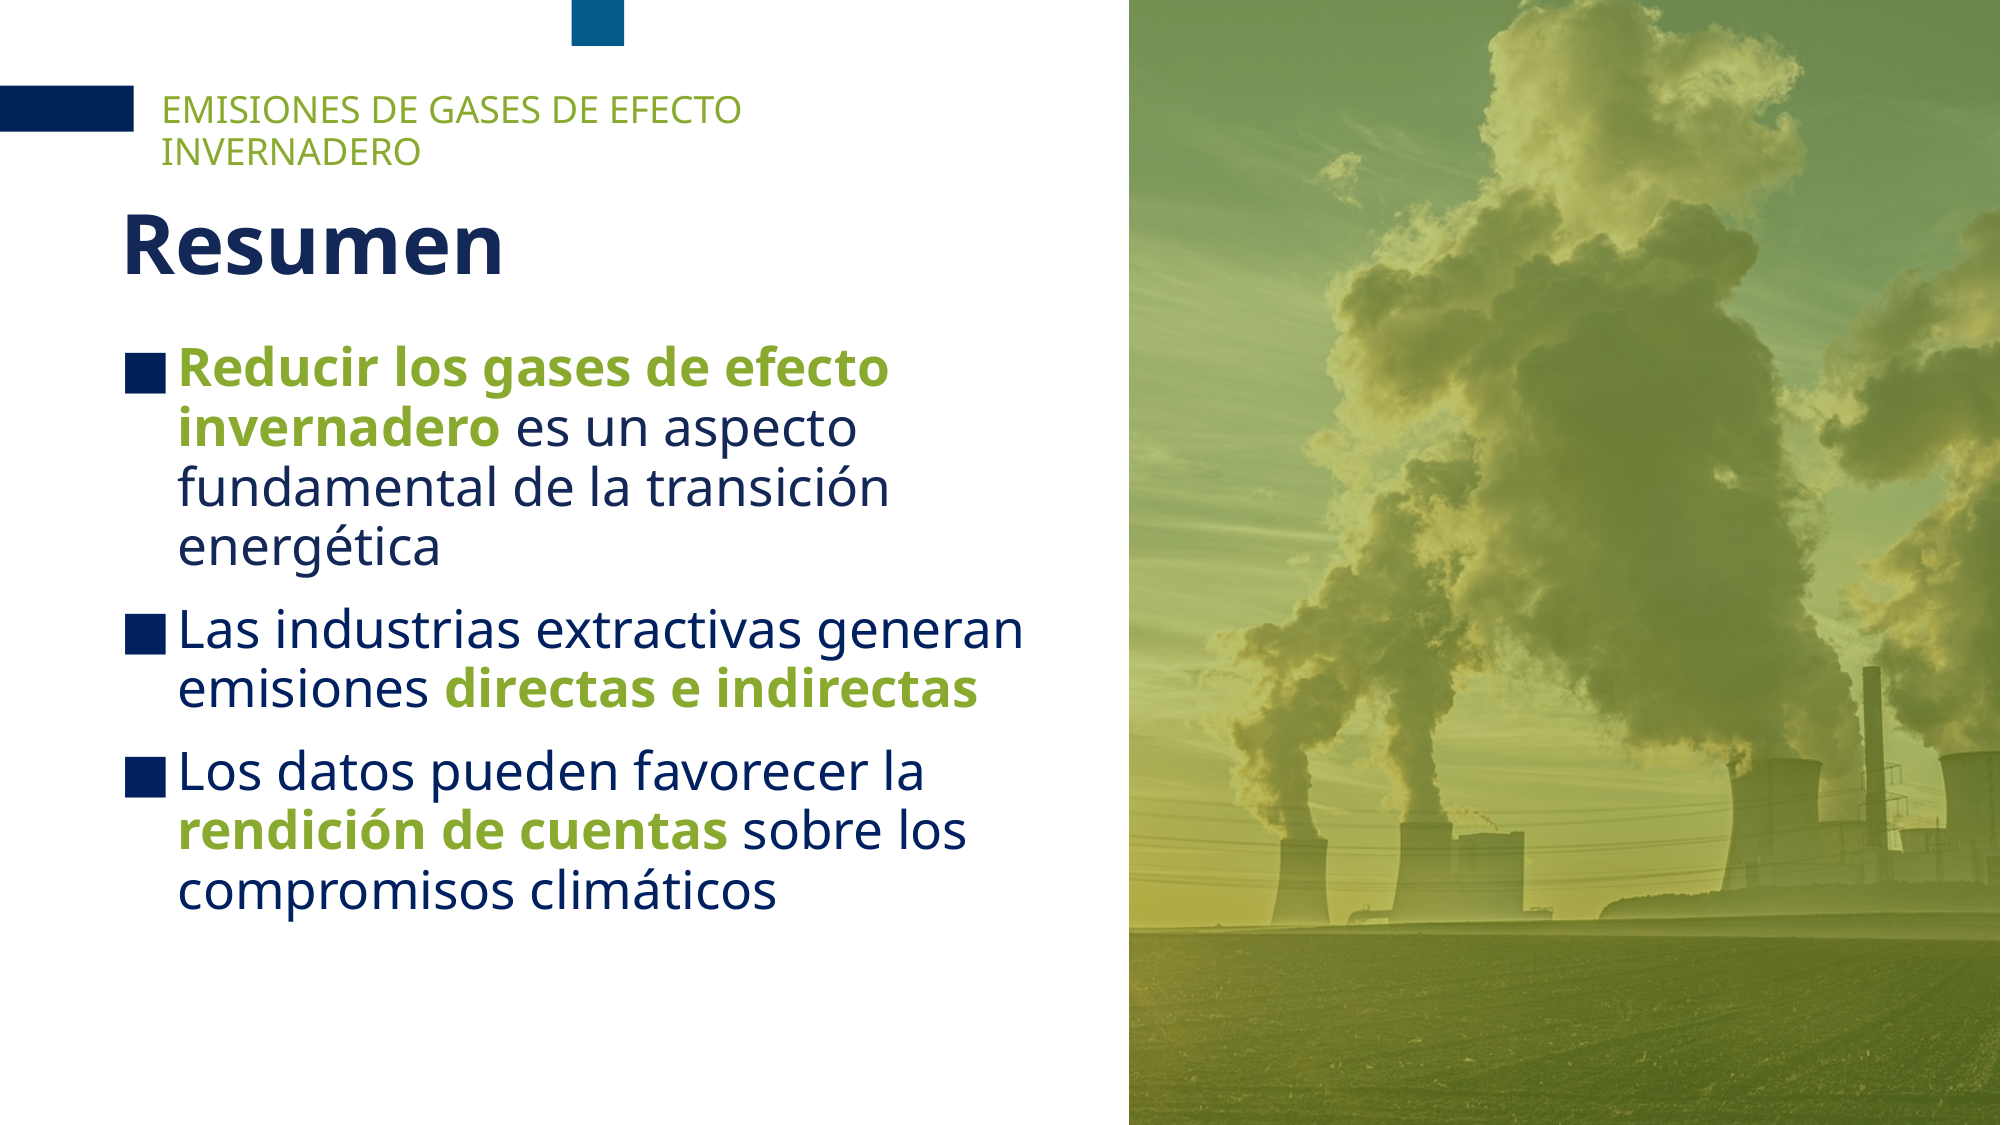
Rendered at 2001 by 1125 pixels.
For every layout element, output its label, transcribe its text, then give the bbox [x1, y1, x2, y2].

list Reducir los gases de efecto invernadero es un aspecto fundamental de la transición energética Las industrias extractivas generan emisiones directas e indirectas Los datos pueden favorecer la rendición de cuentas sobre los compromisos climáticos [105, 331, 1042, 975]
list EMISIONES DE GASES DE EFECTO INVERNADERO [145, 82, 1028, 150]
picture [1129, 0, 2000, 1125]
title Resumen [105, 196, 1126, 307]
